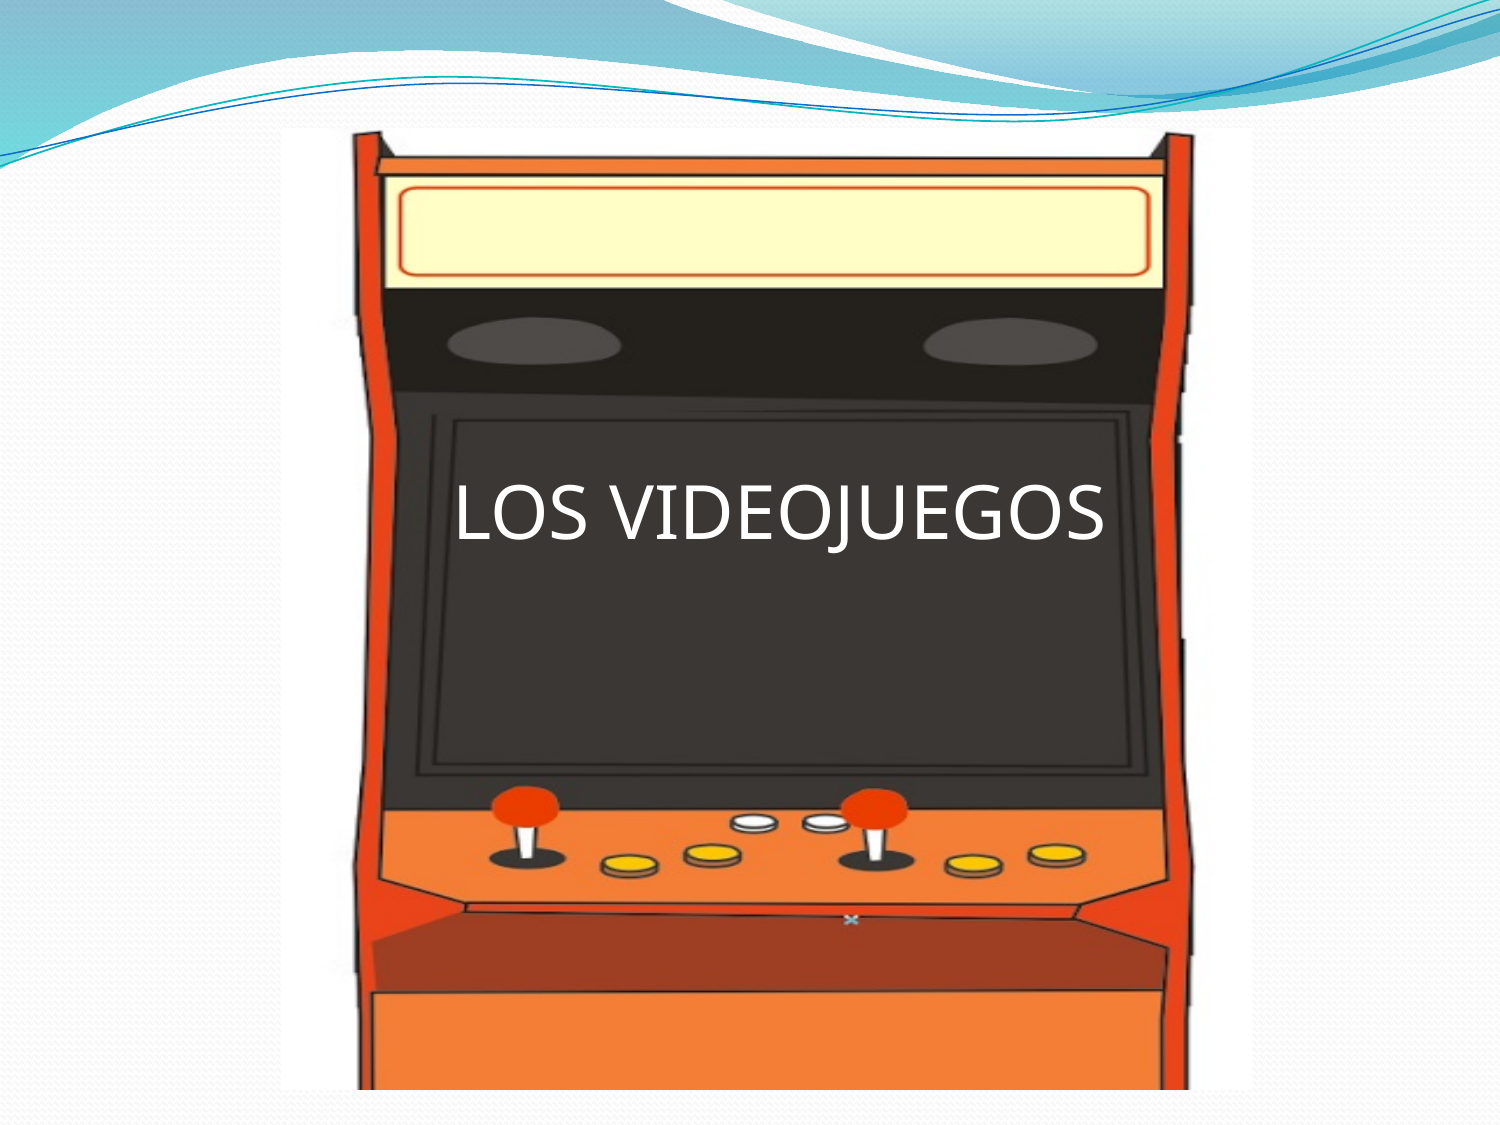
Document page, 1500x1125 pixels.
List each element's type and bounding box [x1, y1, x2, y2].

list [280, 128, 1255, 1091]
